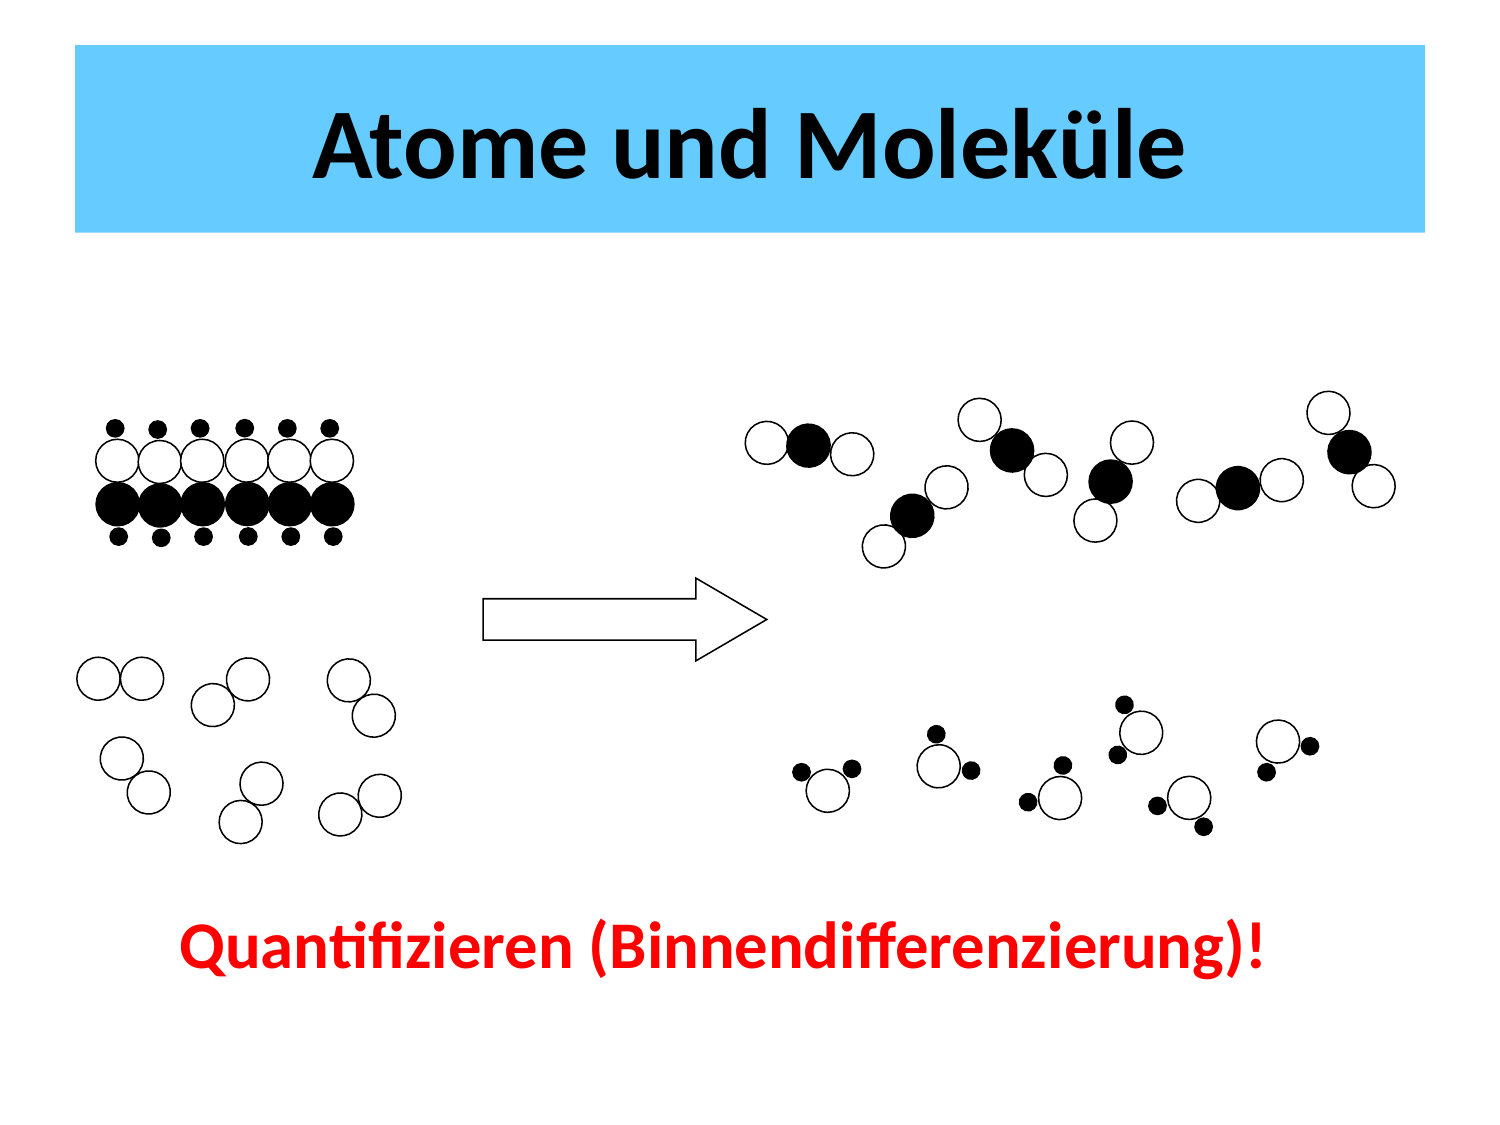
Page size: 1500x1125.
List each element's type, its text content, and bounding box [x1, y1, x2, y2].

title Atome und Moleküle [75, 45, 1425, 233]
text_box Quantifizieren (Binnendifferenzierung)! [73, 893, 1374, 989]
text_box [76, 385, 1377, 847]
text_box [91, 928, 1403, 990]
